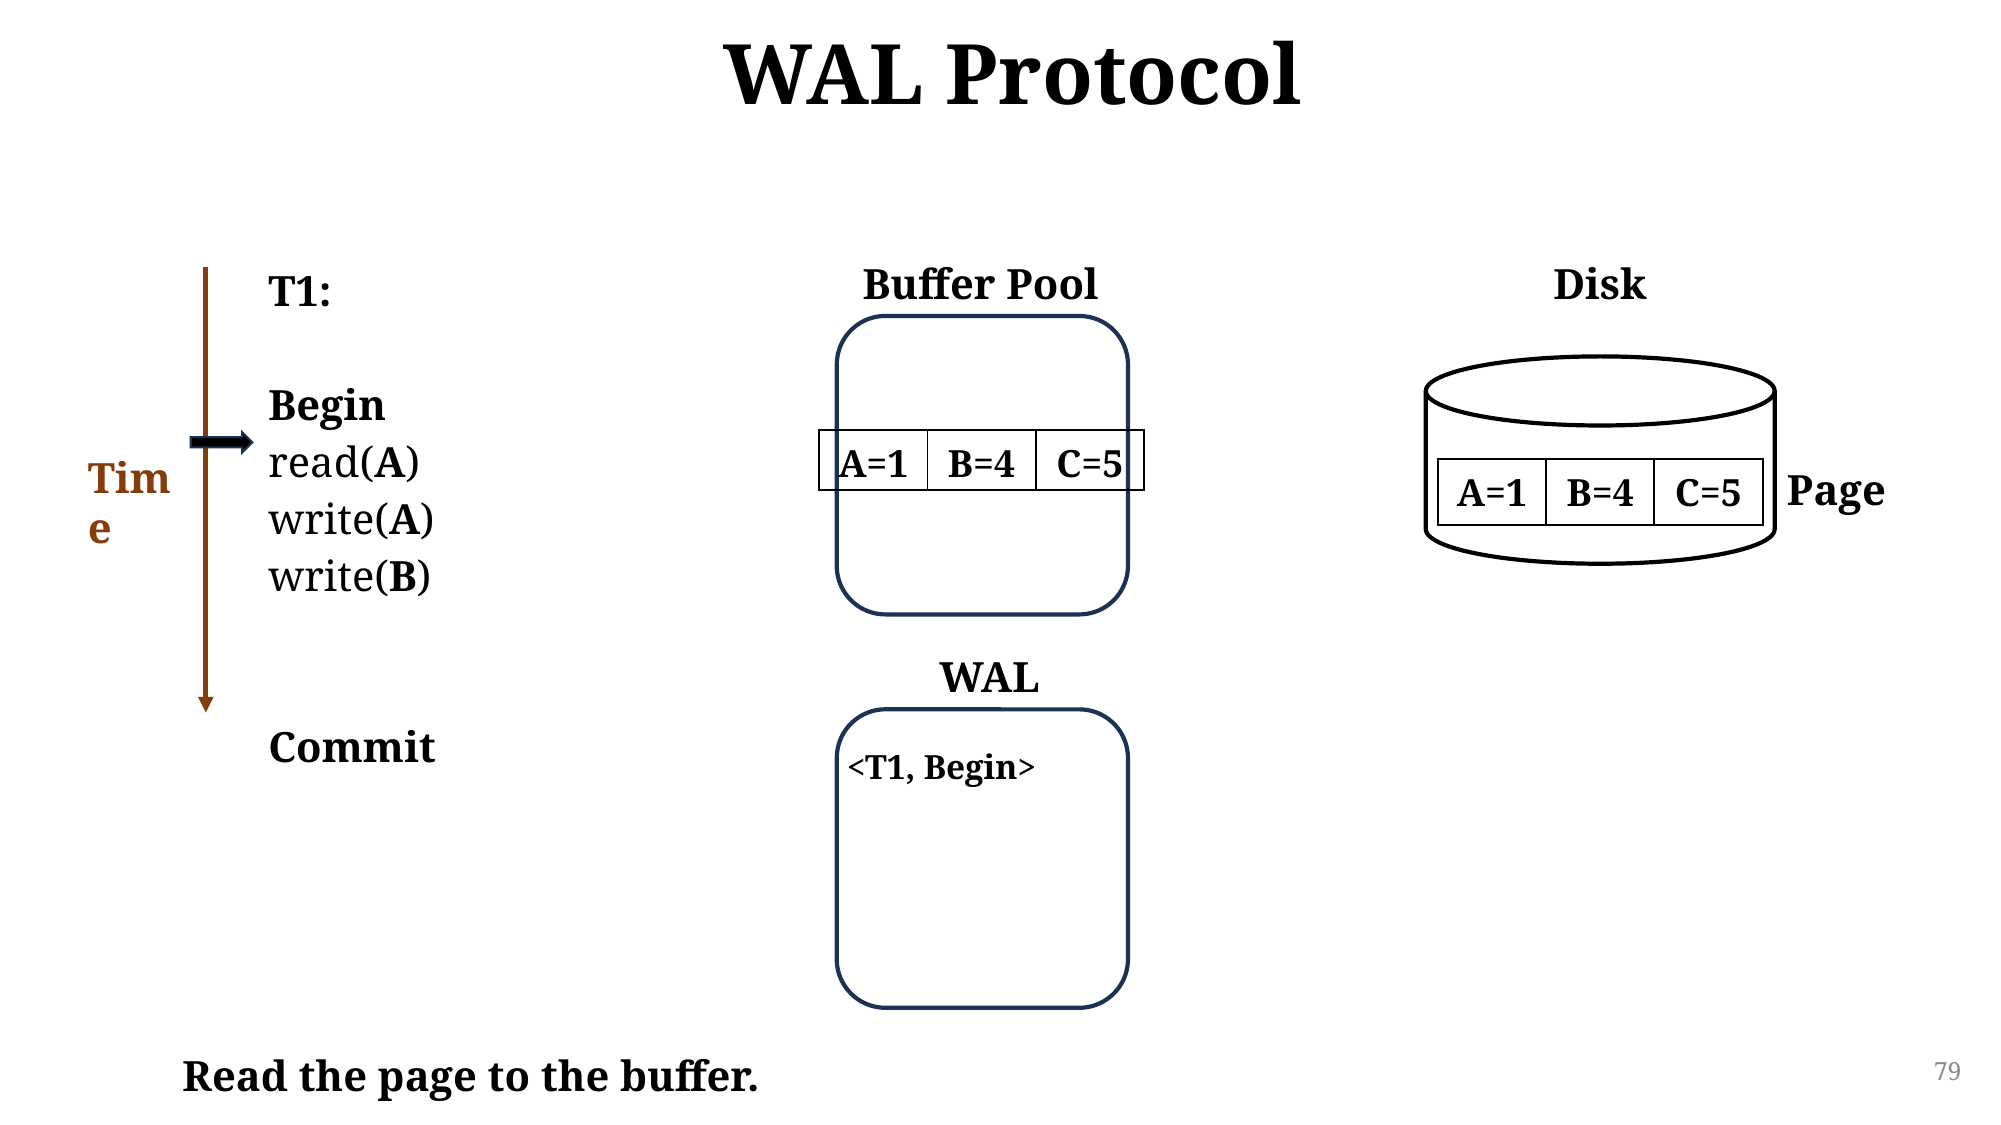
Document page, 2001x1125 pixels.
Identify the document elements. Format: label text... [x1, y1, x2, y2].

table_header T1: Begin read(A) write(A) write(B) Commit [253, 254, 489, 758]
text_box Buffer Pool [847, 250, 1114, 316]
text_box <T1, Begin> [832, 738, 1052, 794]
text_box Disk [1538, 250, 1662, 316]
table_header C=5 [1037, 431, 1143, 489]
slide_number 79 [1526, 1042, 1977, 1103]
table_header A=1 [820, 431, 927, 489]
text_box WAL [924, 643, 1055, 708]
text_box Page [1772, 456, 1901, 521]
text_box Read the page to the buffer. [167, 1042, 774, 1108]
table_header B=4 [928, 431, 1035, 489]
text_box [208, 429, 253, 456]
title WAL Protocol [150, 3, 1876, 152]
text_box [835, 491, 1129, 616]
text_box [73, 267, 208, 713]
text_box [835, 708, 1129, 1009]
text_box [1424, 355, 1776, 565]
text_box [835, 314, 1129, 429]
